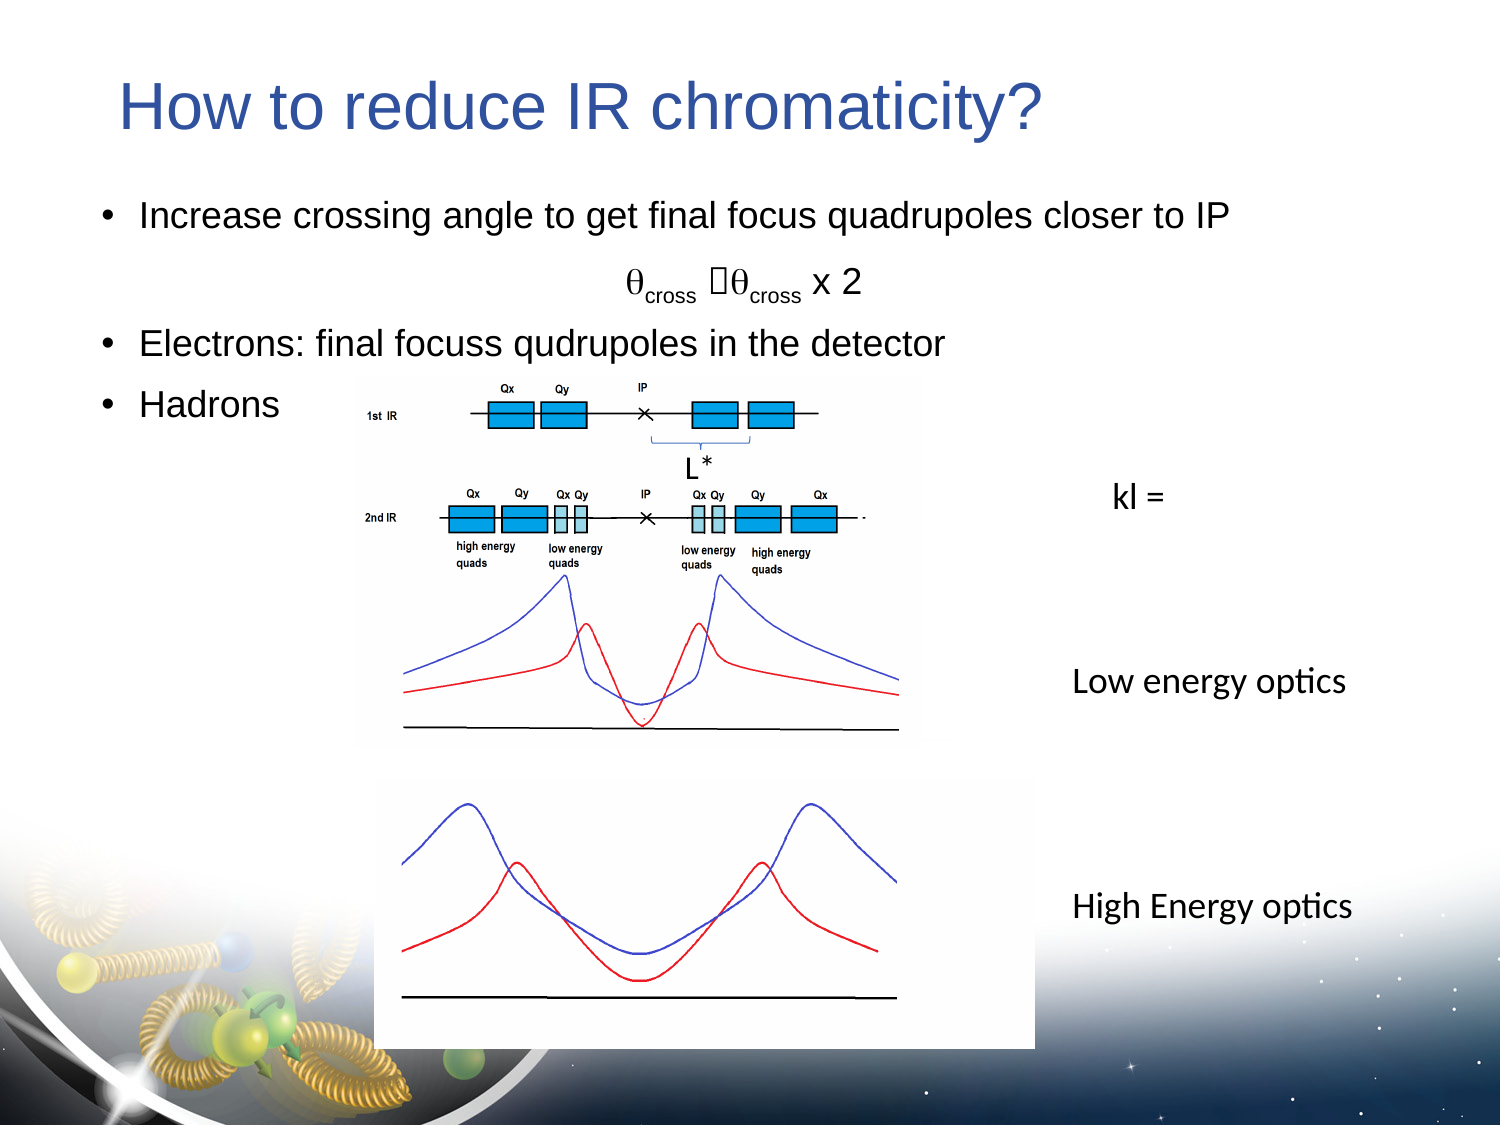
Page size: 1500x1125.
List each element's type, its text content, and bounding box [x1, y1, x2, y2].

text_box Low energy optics High Energy optics [1057, 648, 1432, 934]
picture [0, 0, 1500, 1125]
title How to reduce IR chromaticity? [103, 59, 1397, 158]
list Increase crossing angle to get final focus quadrupoles closer to IP qcross qcross x 2 Electrons: final focuss qudrupoles in the detector Hadrons [86, 188, 1381, 903]
